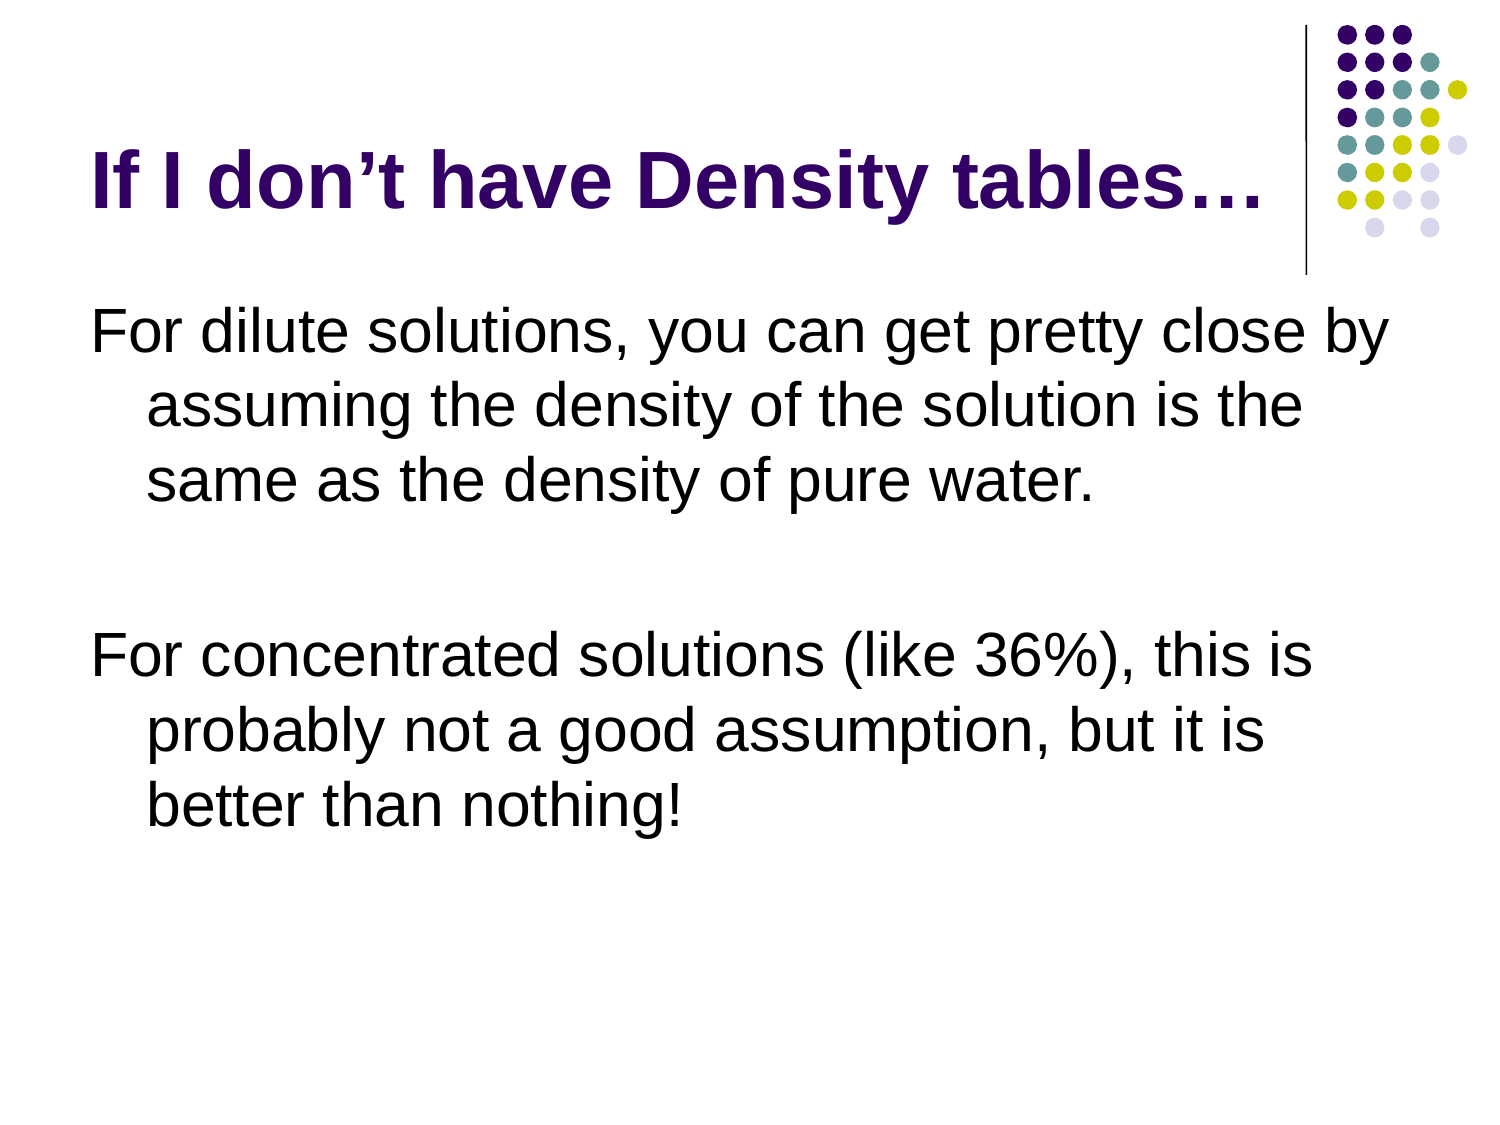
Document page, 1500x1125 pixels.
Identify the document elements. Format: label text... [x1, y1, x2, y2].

title If I don’t have Density tables… [75, 20, 1313, 233]
list For dilute solutions, you can get pretty close by assuming the density of the solution is the same as the density of pure water. For concentrated solutions (like 36%), this is probably not a good assumption, but it is better than nothing! [75, 282, 1425, 1006]
